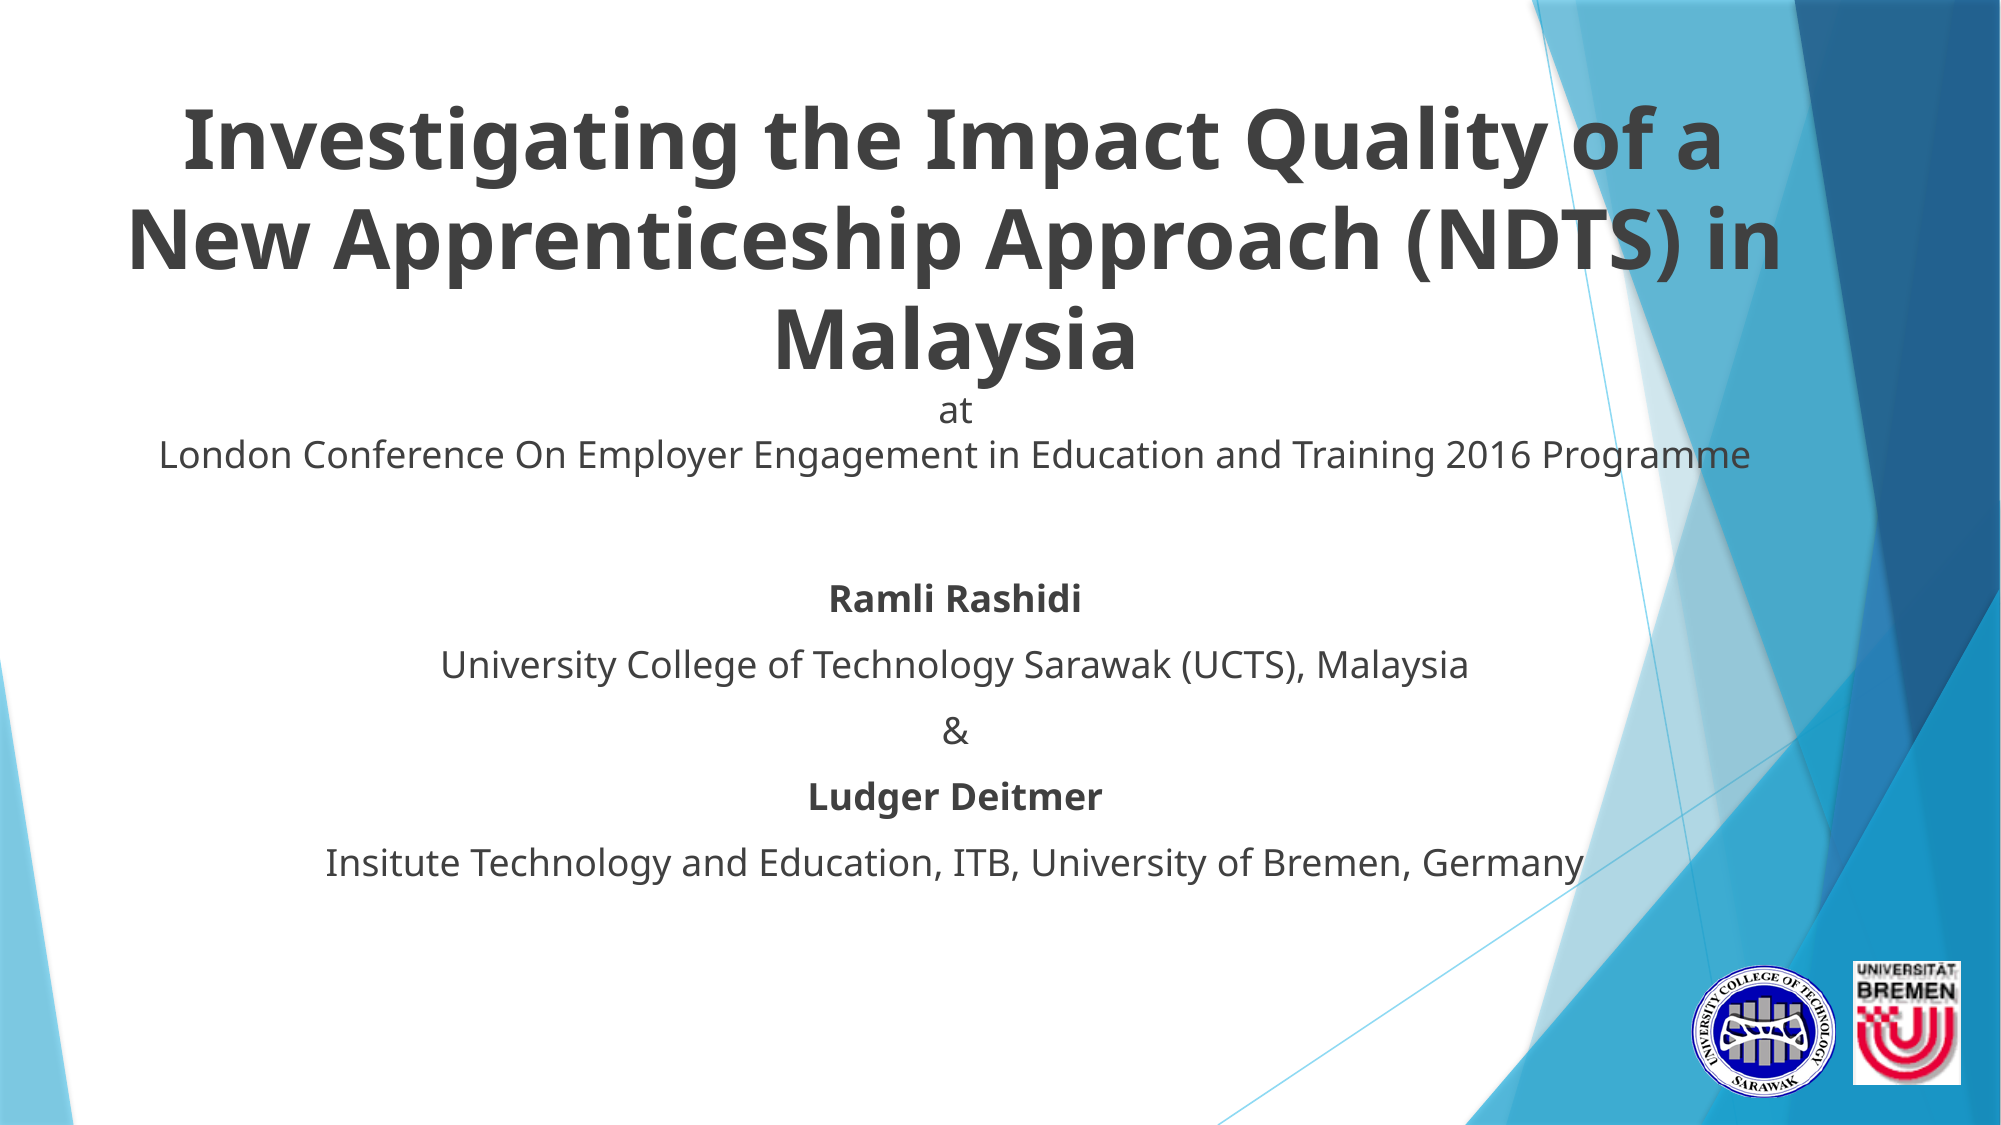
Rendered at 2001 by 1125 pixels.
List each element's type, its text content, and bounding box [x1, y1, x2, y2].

picture [1853, 960, 1961, 1085]
list Ramli Rashidi University College of Technology Sarawak (UCTS), Malaysia & Ludger Deitmer Insitute Technology and Education, ITB, University of Bremen, Germany [93, 502, 1818, 962]
title Investigating the Impact Quality of a New Apprenticeship Approach (NDTS) in Malaysia at London Conference On Employer Engagement in Education and Training 2016 Programme [93, 78, 1818, 444]
picture [1691, 965, 1837, 1099]
